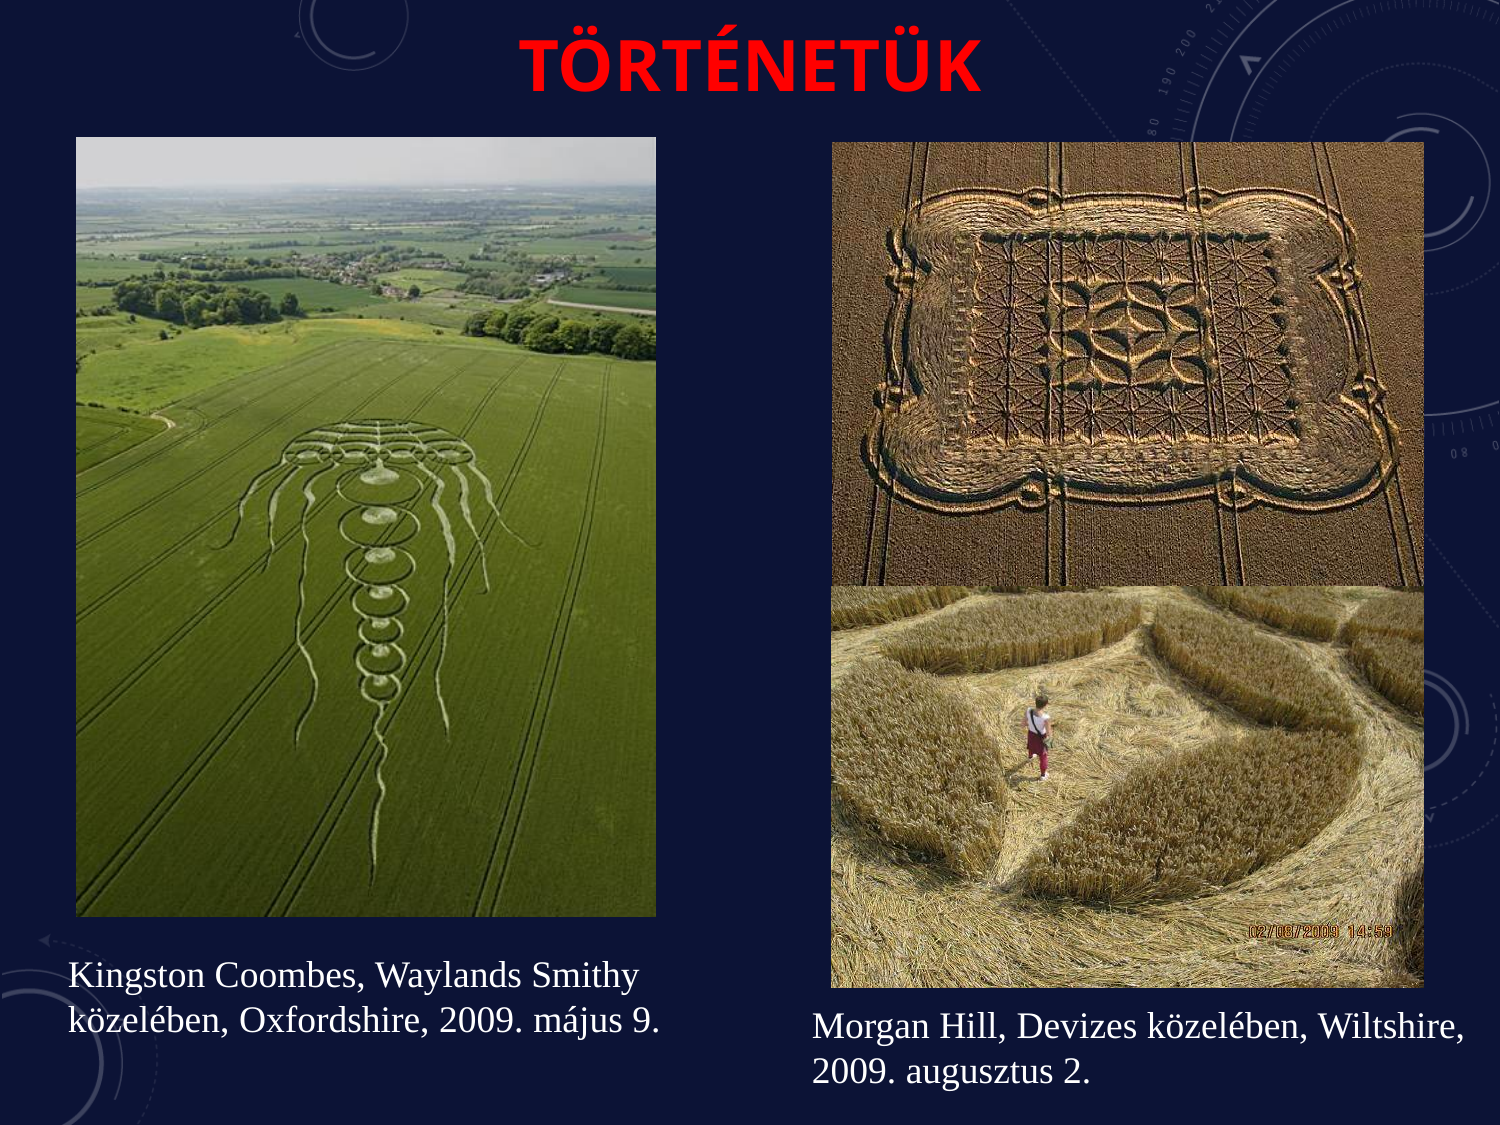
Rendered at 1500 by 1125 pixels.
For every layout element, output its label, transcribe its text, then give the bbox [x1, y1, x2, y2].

title Történetük [112, 12, 1388, 114]
picture [2, 0, 1499, 1125]
text_box Kingston Coombes, Waylands Smithy közelében, Oxfordshire, 2009. május 9. [53, 942, 680, 1047]
text_box Morgan Hill, Devizes közelében, Wiltshire, 2009. augusztus 2. [797, 993, 1500, 1099]
